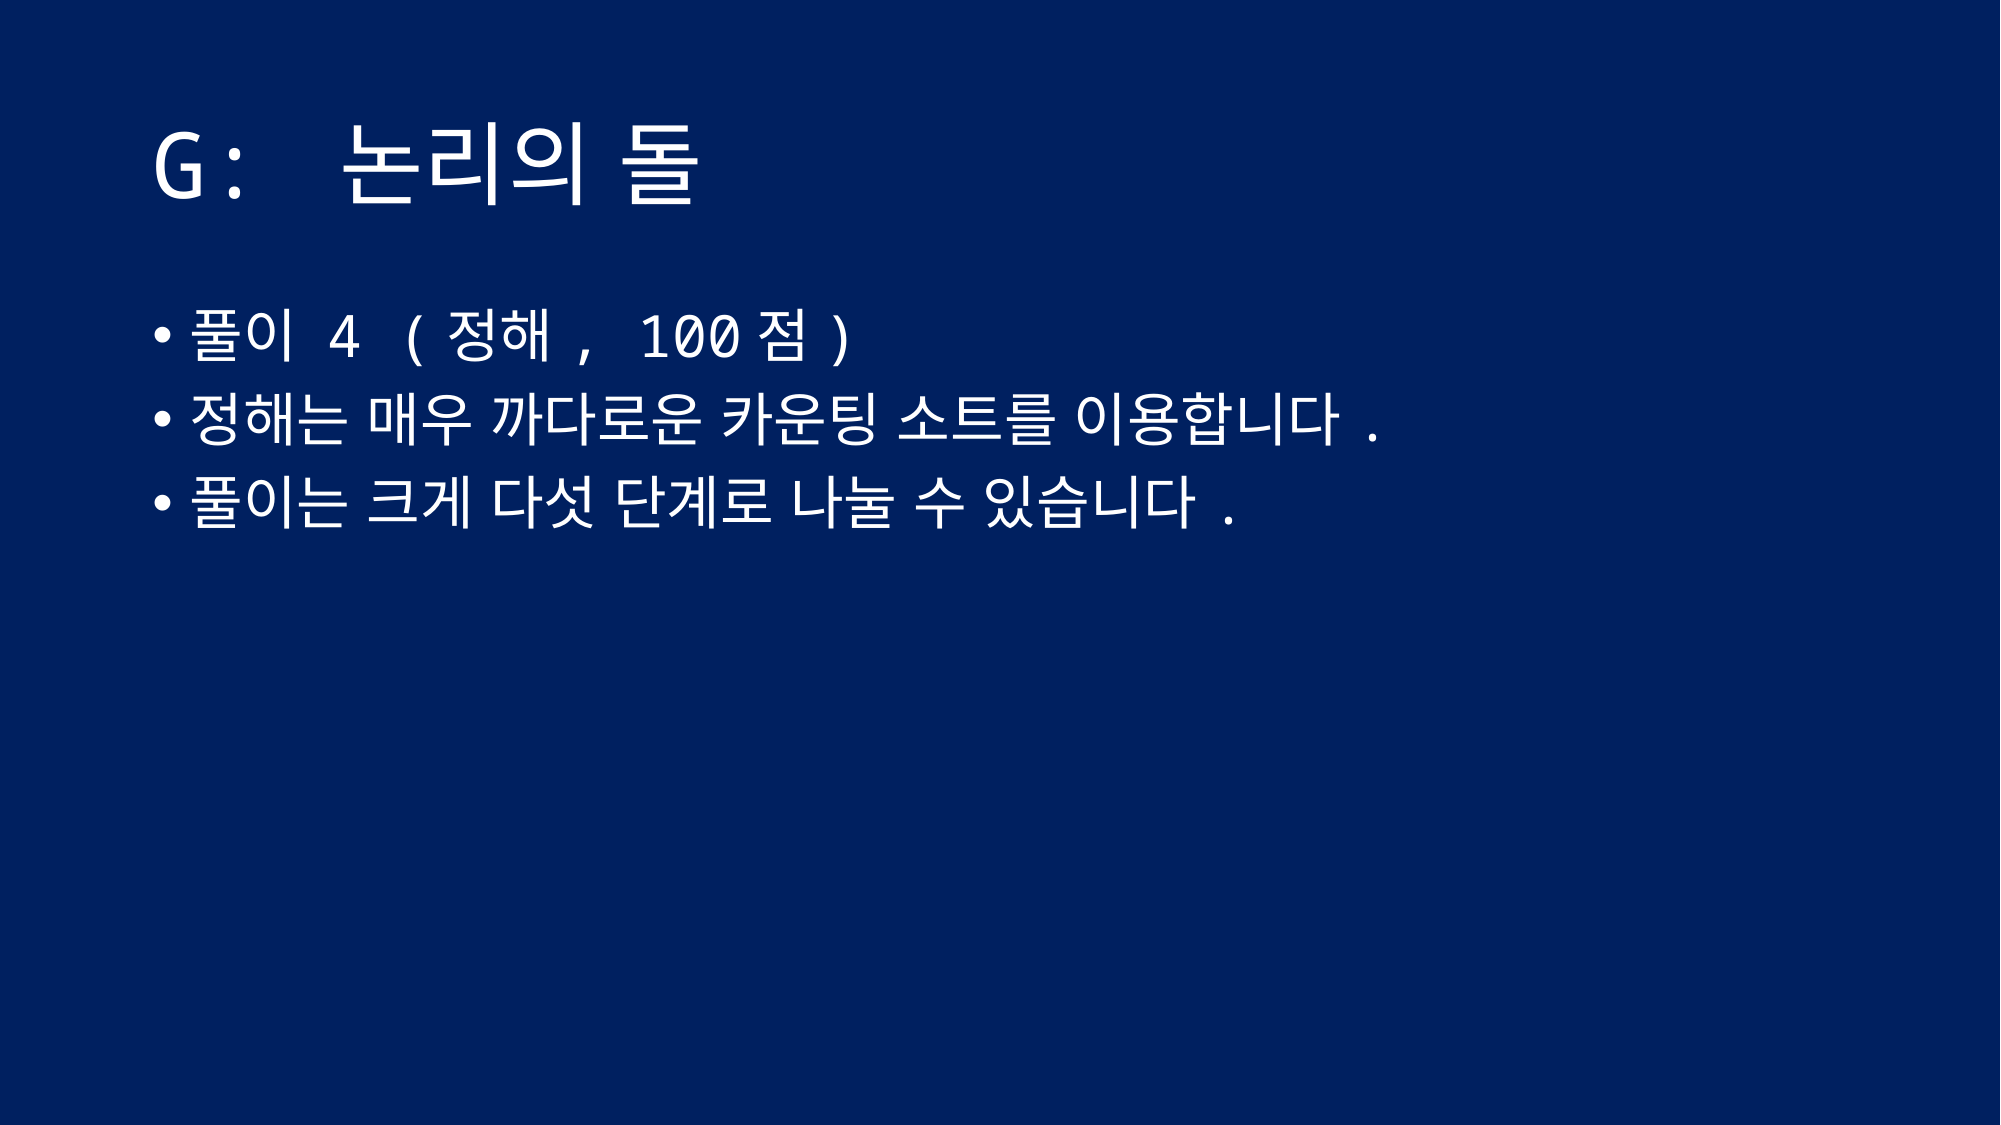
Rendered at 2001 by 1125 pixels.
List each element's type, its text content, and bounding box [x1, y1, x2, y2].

title G: 논리의 돌 [137, 59, 1863, 278]
list 풀이 4 (정해, 100점) 정해는 매우 까다로운 카운팅 소트를 이용합니다. 풀이는 크게 다섯 단계로 나눌 수 있습니다. [137, 299, 1863, 1014]
